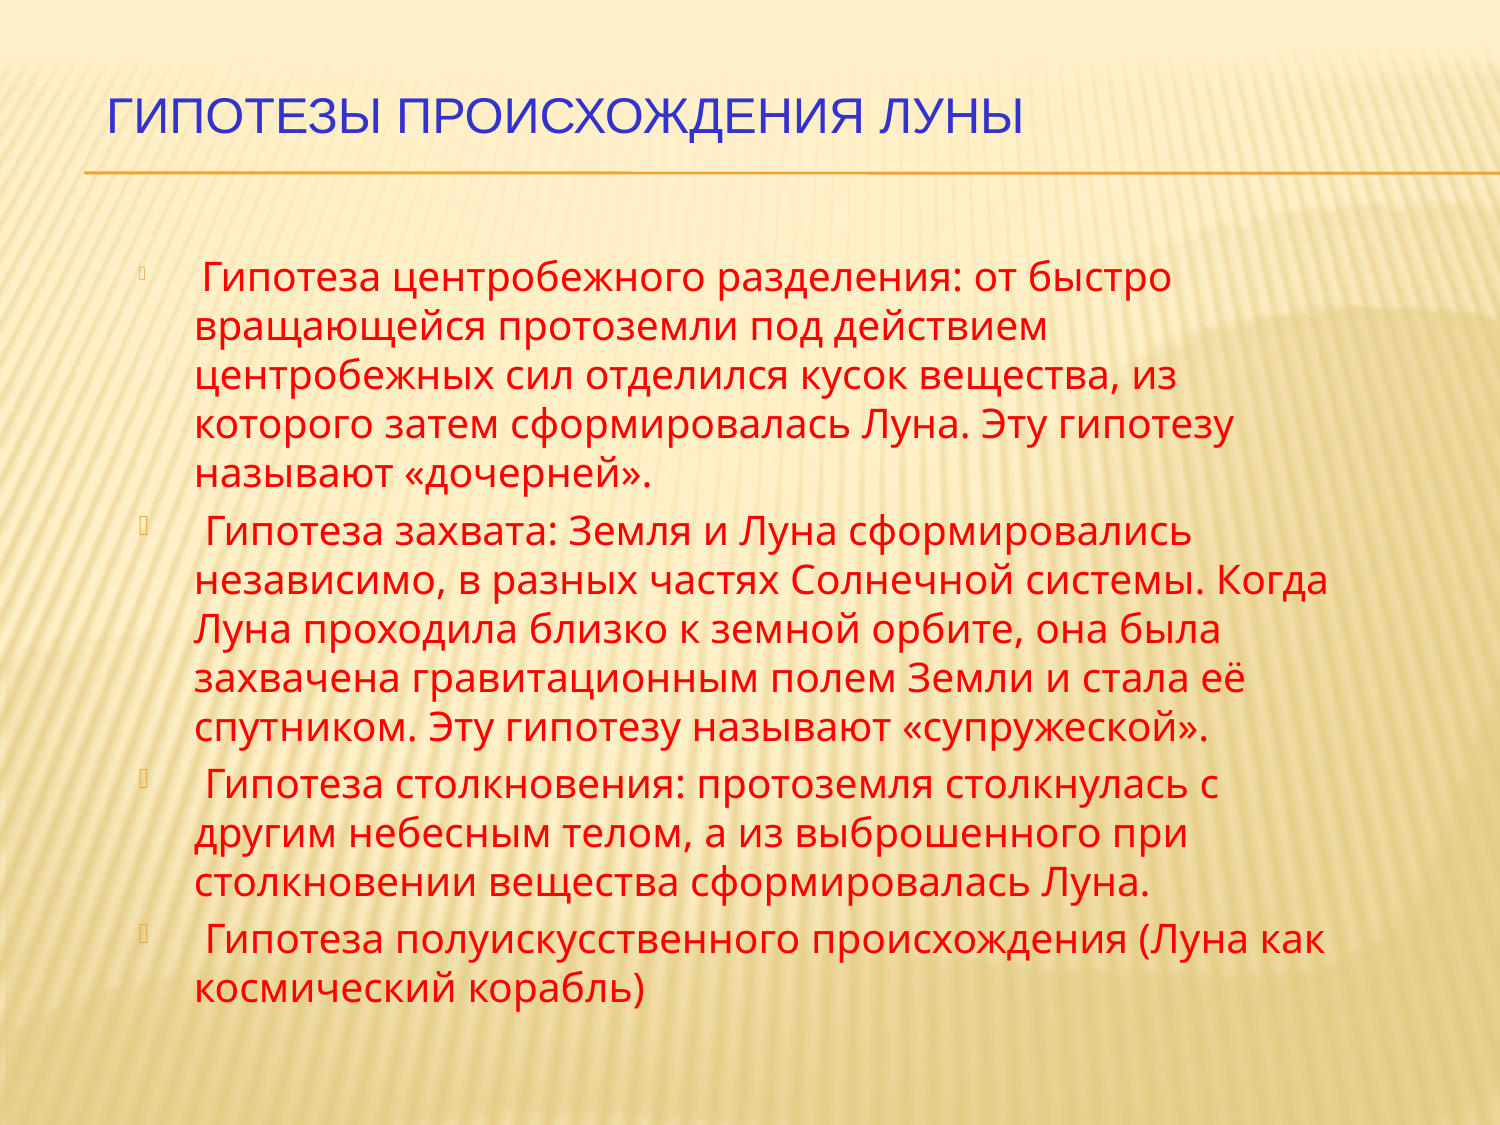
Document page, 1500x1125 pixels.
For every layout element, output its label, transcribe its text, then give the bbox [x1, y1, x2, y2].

title Гипотезы происхождения Луны [49, 75, 1475, 213]
list Гипотеза центробежного разделения: от быстро вращающейся протоземли под действием центробежных сил отделился кусок вещества, из которого затем сформировалась Луна. Эту гипотезу называют «дочерней». Гипотеза захвата: Земля и Луна сформировались независимо, в разных частях Солнечной системы. Когда Луна проходила близко к земной орбите, она была захвачена гравитационным полем Земли и стала её спутником. Эту гипотезу называют «супружеской». Гипотеза столкновения: протоземля столкнулась с другим небесным телом, а из выброшенного при столкновении вещества сформировалась Луна. Гипотеза полуискусственного происхождения (Луна как космический корабль) [123, 243, 1368, 1019]
